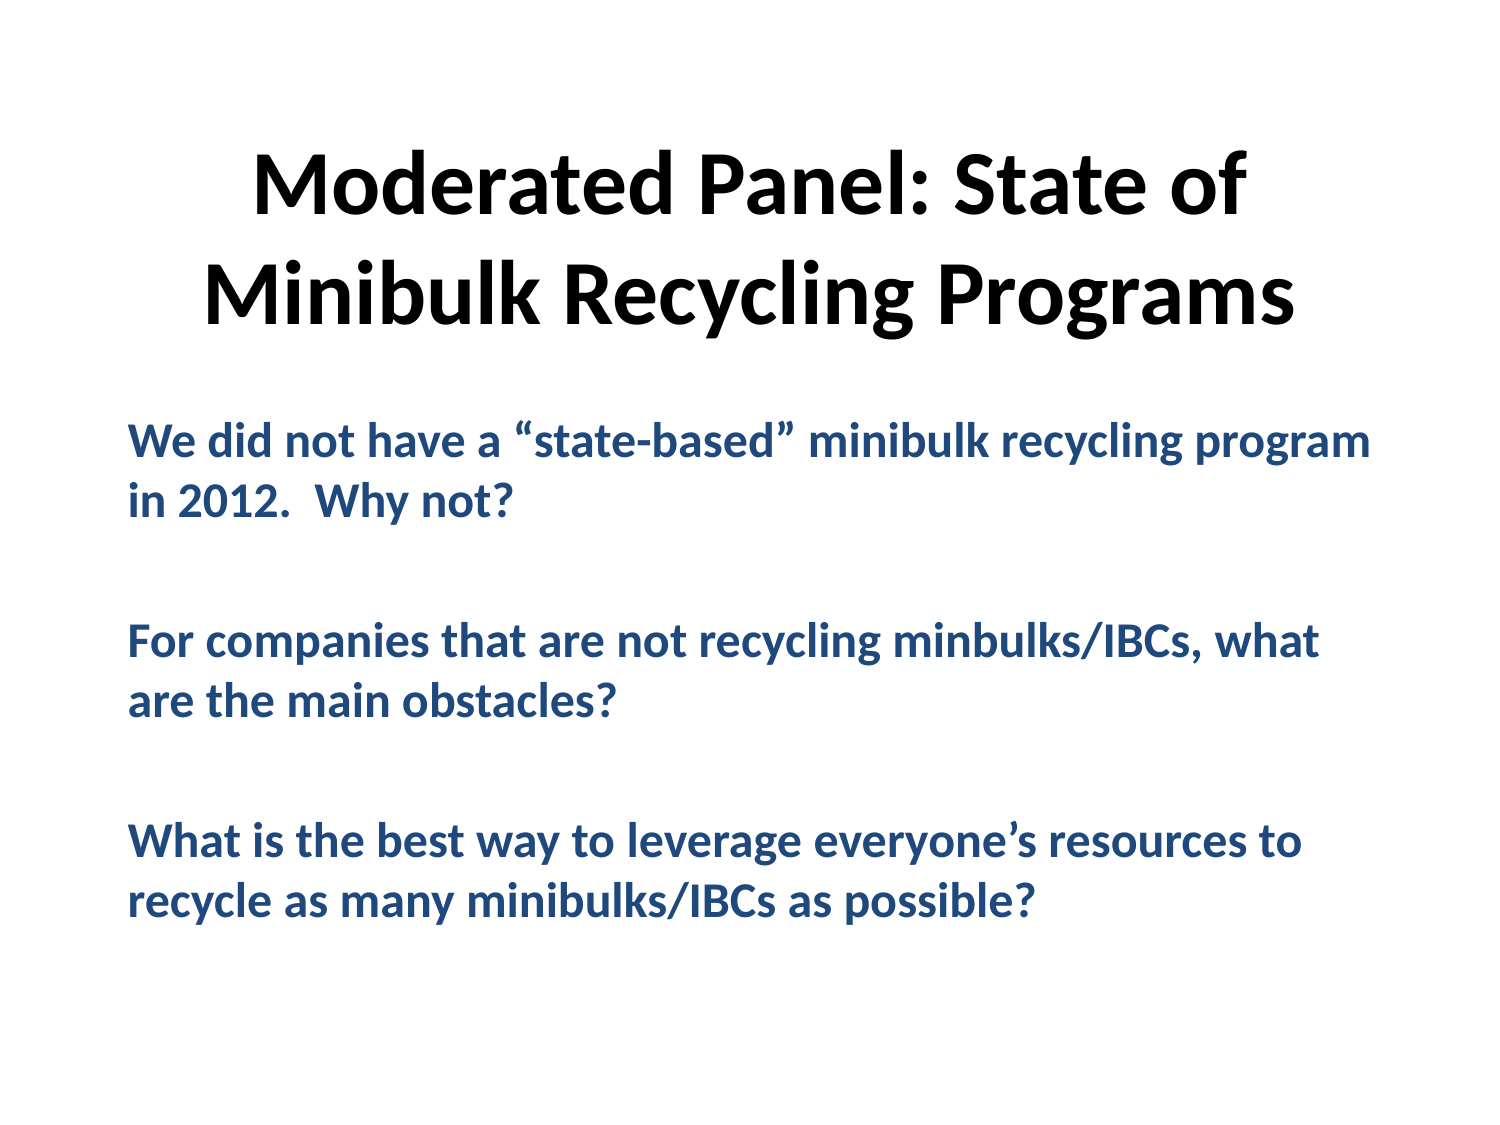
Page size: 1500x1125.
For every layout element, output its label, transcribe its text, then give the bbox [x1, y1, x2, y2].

title Moderated Panel: State of Minibulk Recycling Programs [112, 112, 1388, 354]
subtitle We did not have a “state-based” minibulk recycling program in 2012. Why not? For companies that are not recycling minbulks/IBCs, what are the main obstacles? What is the best way to leverage everyone’s resources to recycle as many minibulks/IBCs as possible? [112, 399, 1400, 775]
